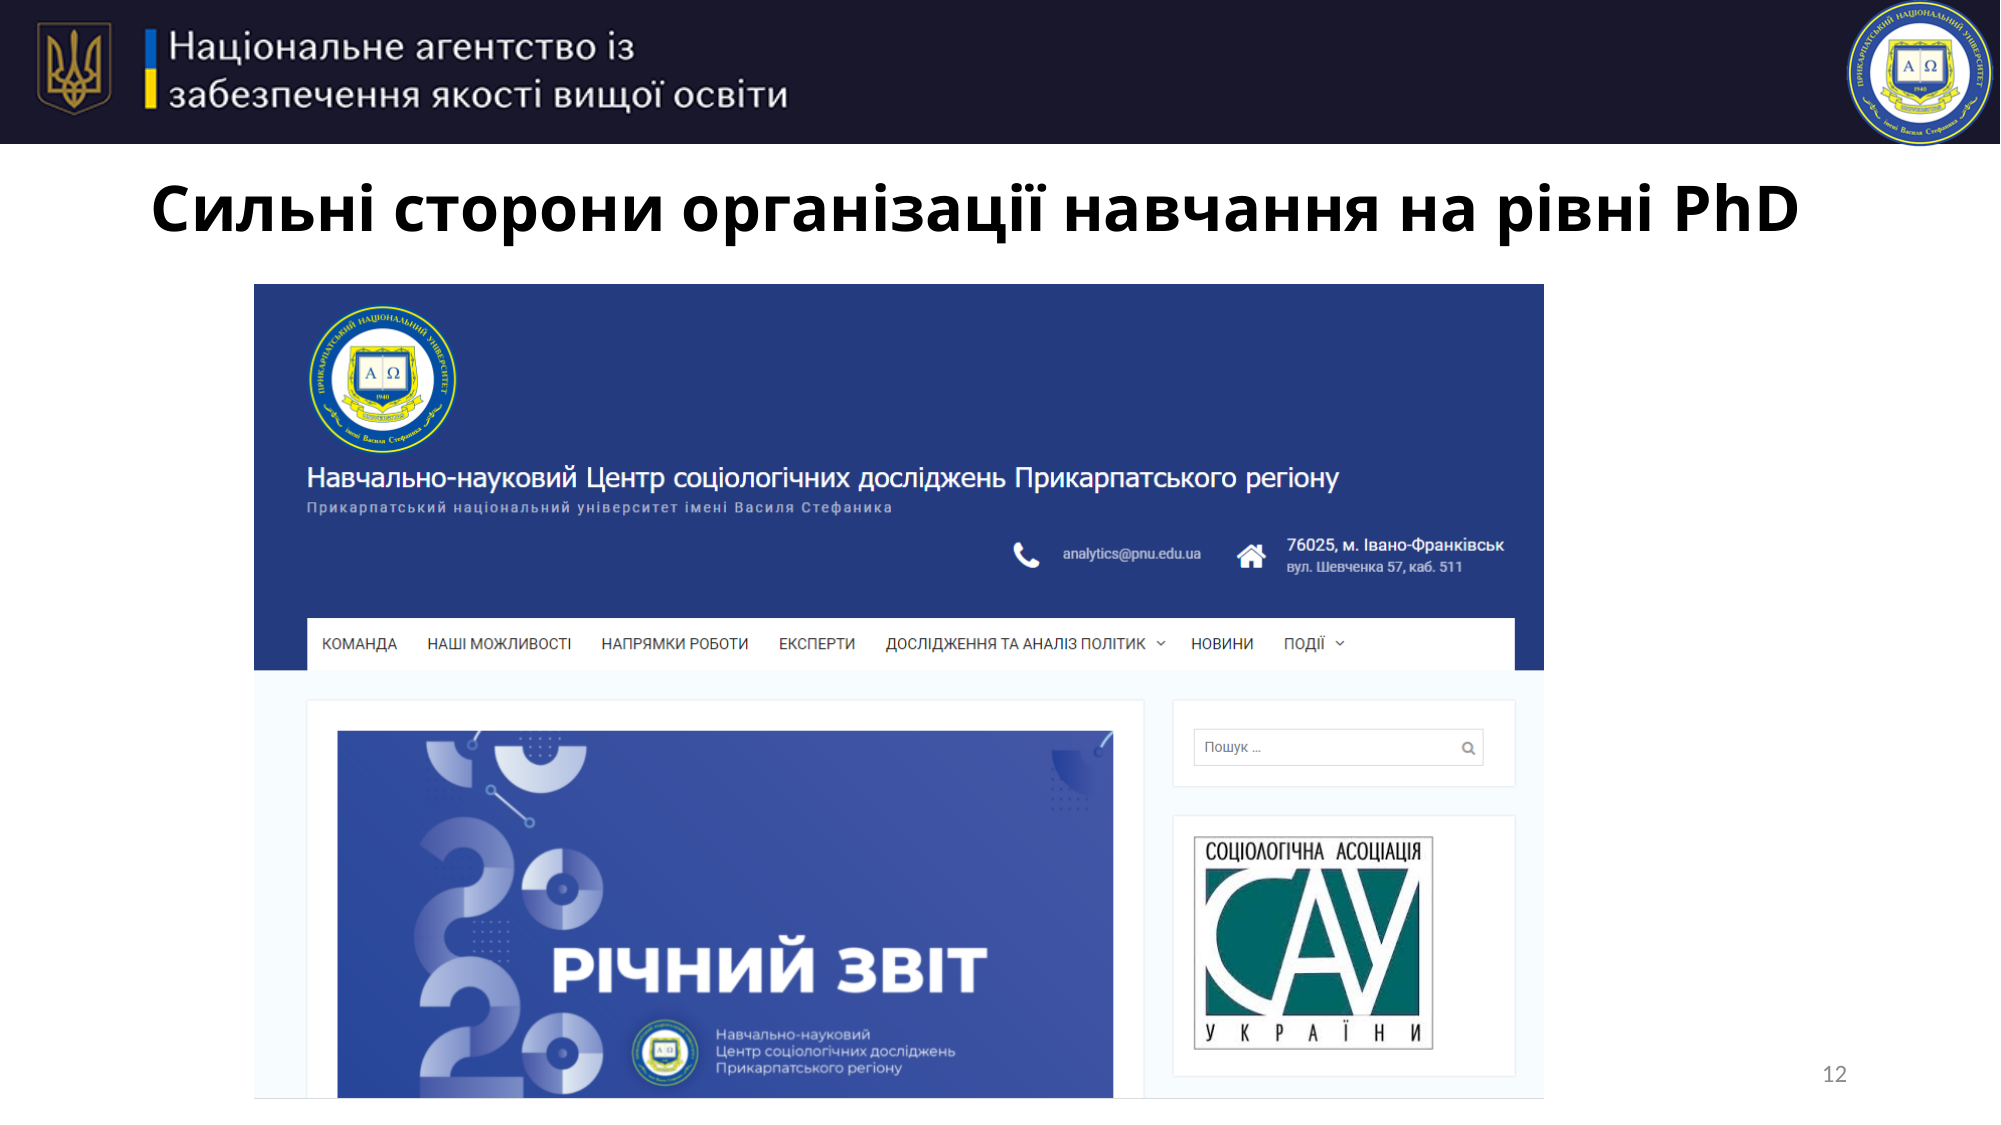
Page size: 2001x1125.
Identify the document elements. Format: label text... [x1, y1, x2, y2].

picture [0, 0, 2000, 147]
slide_number 12 [1412, 1042, 1863, 1103]
title Сильні сторони організації навчання на рівні PhD [121, 138, 1847, 285]
picture [254, 284, 1544, 1102]
